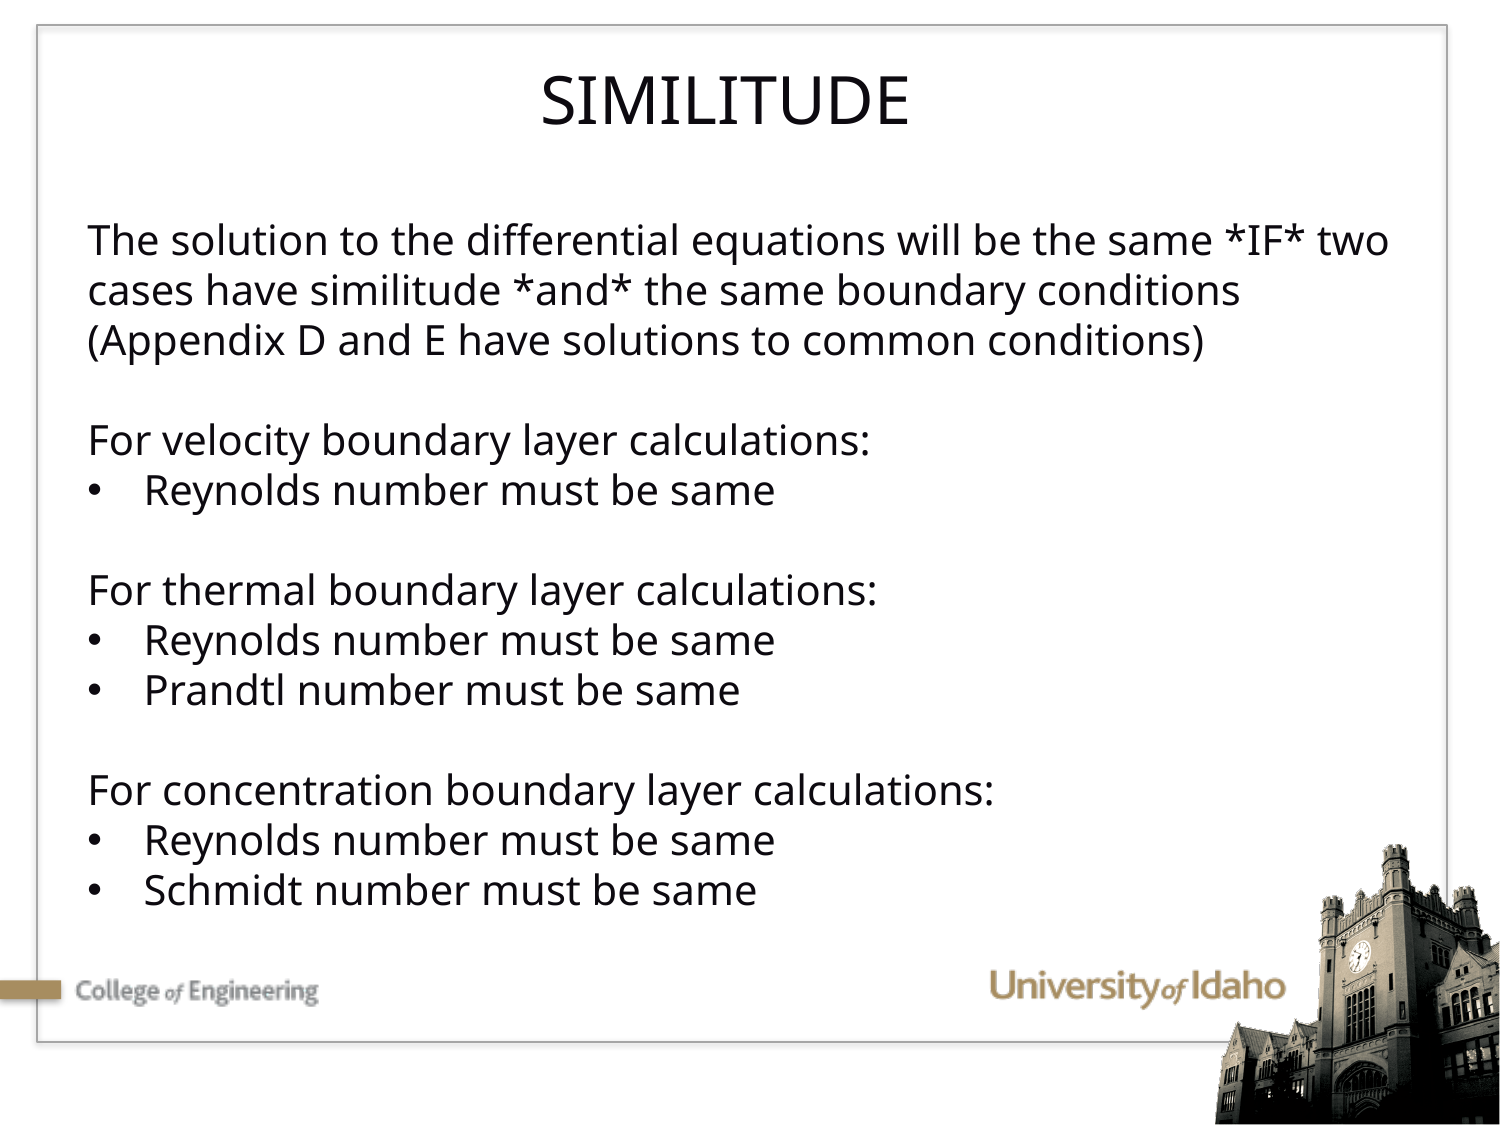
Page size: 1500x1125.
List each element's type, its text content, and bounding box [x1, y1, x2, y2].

text_box The solution to the differential equations will be the same *IF* two cases have similitude *and* the same boundary conditions (Appendix D and E have solutions to common conditions) For velocity boundary layer calculations: Reynolds number must be same For thermal boundary layer calculations: Reynolds number must be same Prandtl number must be same For concentration boundary layer calculations: Reynolds number must be same Schmidt number must be same [72, 206, 1447, 1122]
text_box SIMILITUDE [525, 50, 927, 145]
picture [1214, 843, 1500, 1125]
